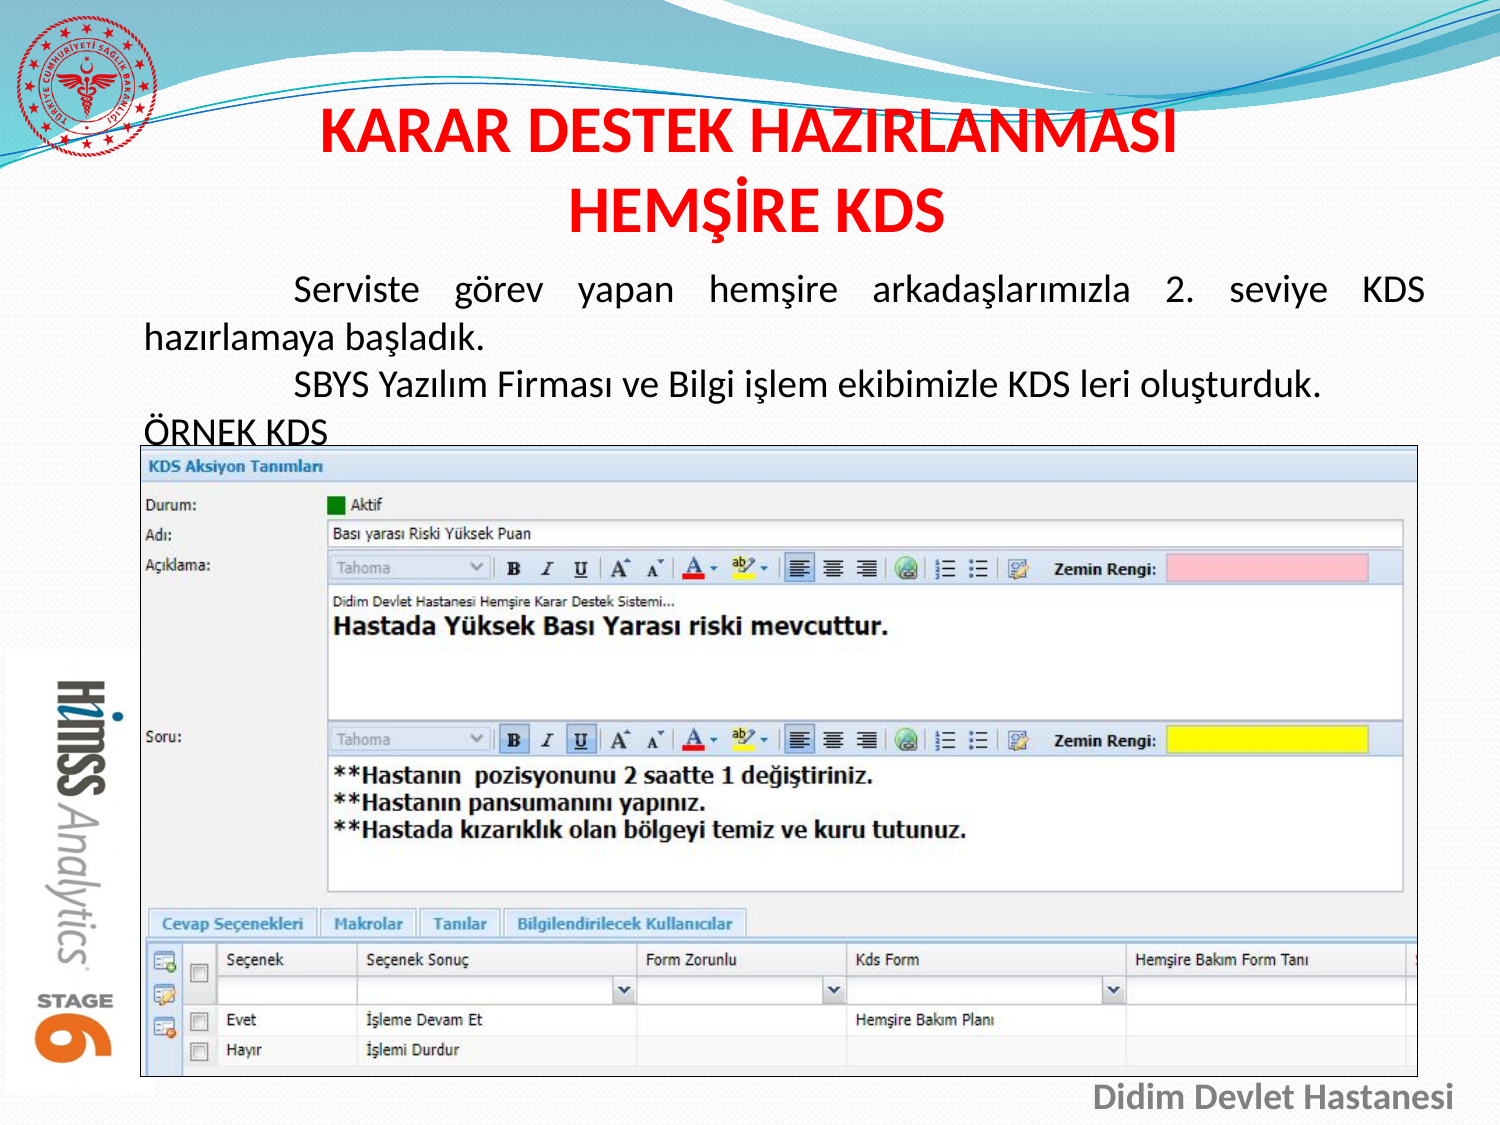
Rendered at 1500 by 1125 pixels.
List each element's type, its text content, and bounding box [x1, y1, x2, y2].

text_box Didim Devlet Hastanesi [1078, 1064, 1477, 1125]
picture [0, 0, 173, 173]
text_box Serviste görev yapan hemşire arkadaşlarımızla 2. seviye KDS hazırlamaya başladık. SBYS Yazılım Firması ve Bilgi işlem ekibimizle KDS leri oluşturduk. ÖRNEK KDS [128, 210, 1442, 461]
table_cell [1078, 1064, 1424, 1090]
title KARAR DESTEK HAZIRLANMASI HEMŞİRE KDS [75, 115, 1425, 247]
table_cell [1419, 448, 1424, 461]
table_cell [133, 446, 140, 461]
picture [6, 956, 154, 1093]
picture [0, 650, 135, 946]
picture [140, 445, 1419, 1078]
table_cell [75, 115, 178, 184]
